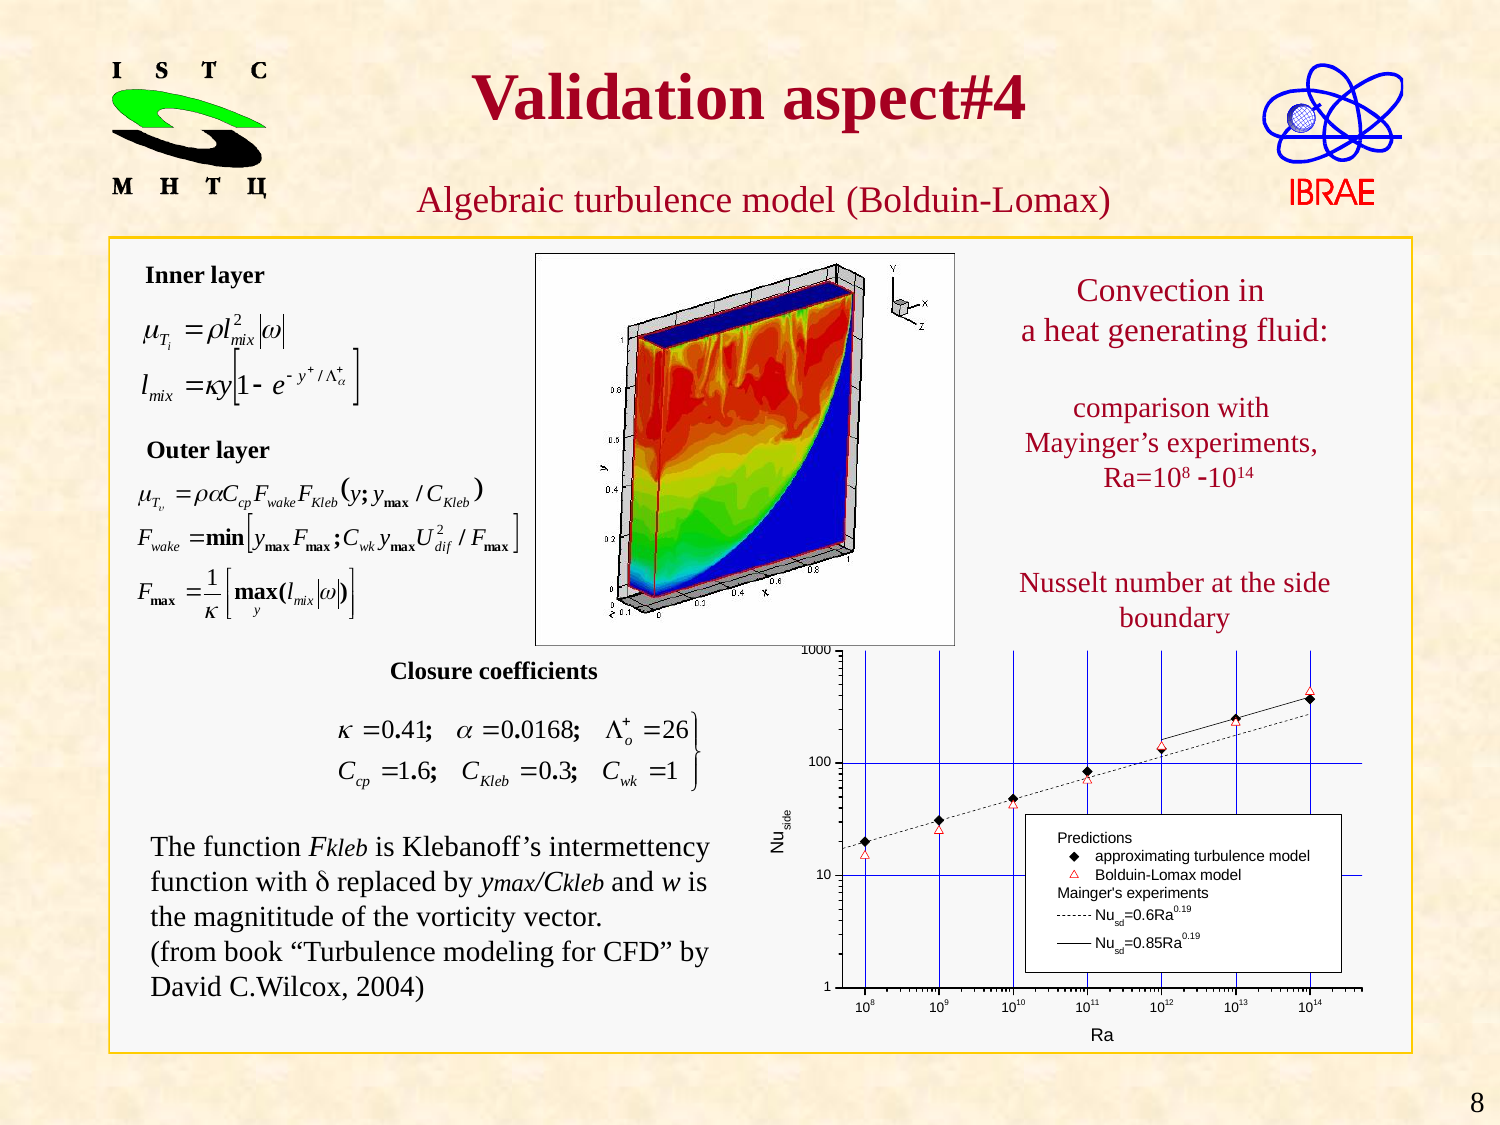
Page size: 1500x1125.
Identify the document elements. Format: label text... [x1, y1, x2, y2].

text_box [334, 646, 707, 797]
title Validation aspect#4 [75, 45, 1425, 233]
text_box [130, 426, 522, 624]
picture [0, 0, 1500, 1125]
text_box Convection in a heat generating fluid: comparison with Mayinger’s experiments, Ra=108 1014 Nusselt number at the side boundary [973, 261, 1377, 604]
slide_number 8 [1187, 1076, 1500, 1125]
text_box The function Fkleb is Klebanoff’s intermettency function with  replaced by ymax/Ckleb and w is the magnititude of the vorticity vector. (from book “Turbulence modeling for CFD” by David C.Wilcox, 2004) [135, 819, 725, 1045]
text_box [129, 251, 363, 408]
text_box Algebraic turbulence model (Bolduin-Lomax) [401, 167, 1126, 227]
